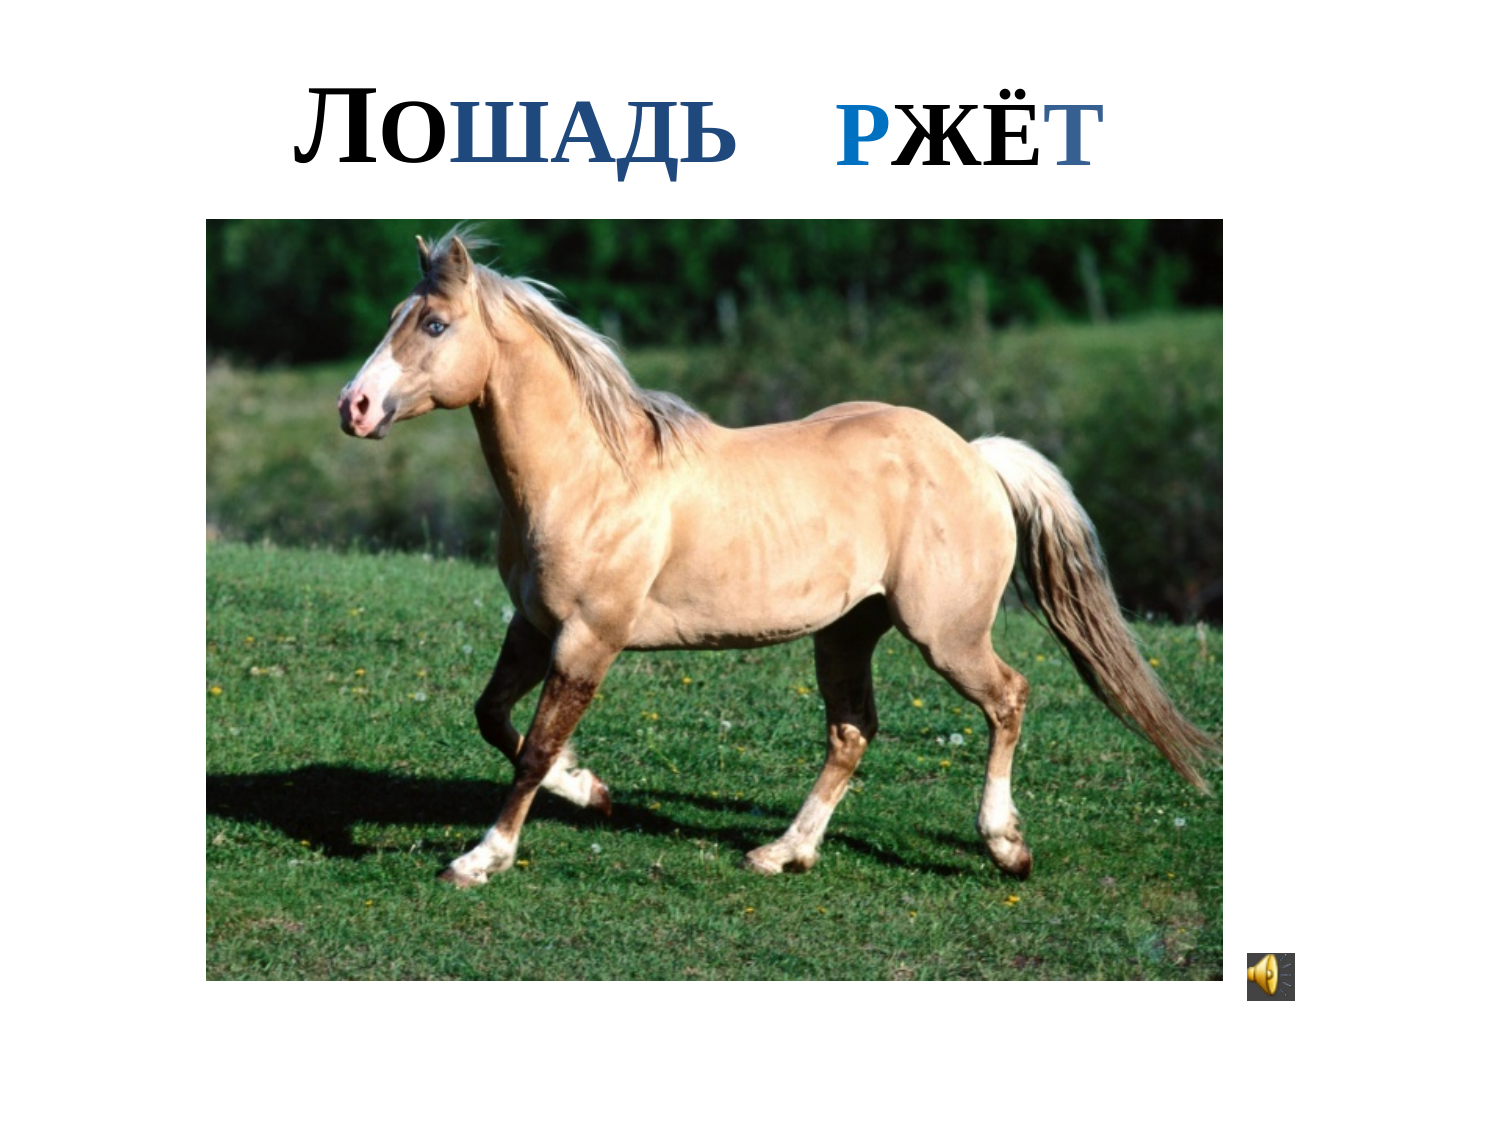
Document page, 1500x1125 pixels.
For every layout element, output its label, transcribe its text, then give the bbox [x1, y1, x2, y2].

picture [1245, 952, 1297, 1003]
text_box РЖЁТ. [820, 66, 1134, 191]
text_box ЛОШАДЬ [279, 42, 756, 193]
picture [206, 219, 1223, 982]
